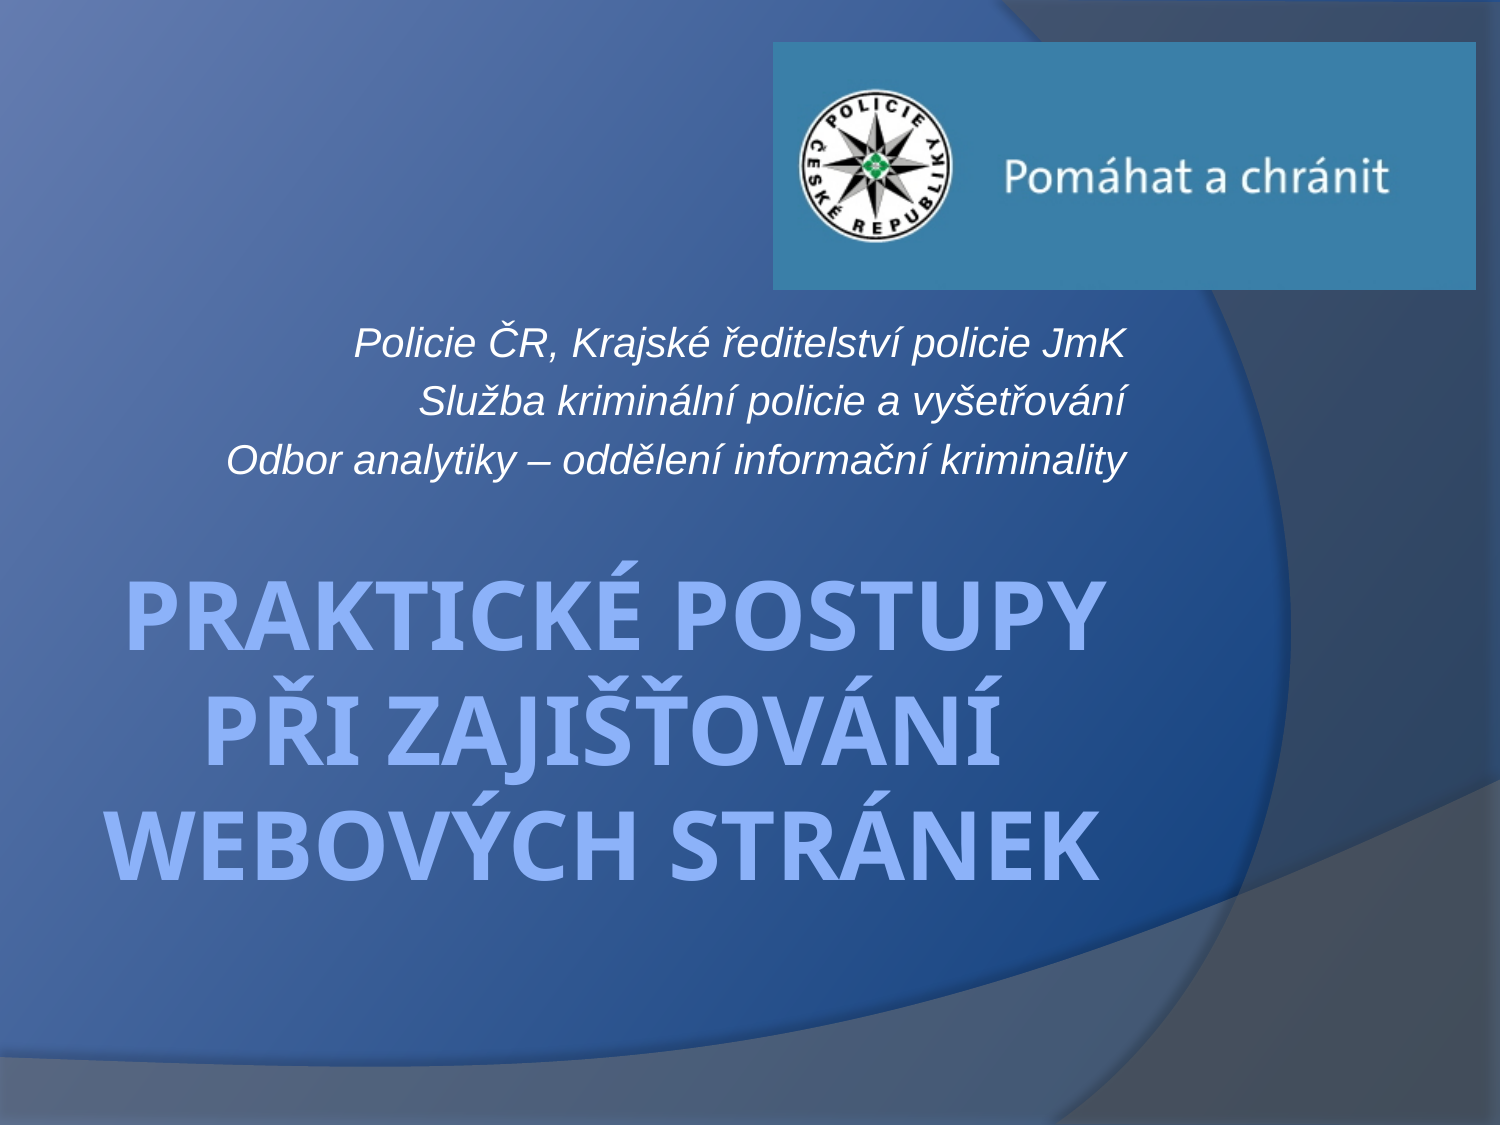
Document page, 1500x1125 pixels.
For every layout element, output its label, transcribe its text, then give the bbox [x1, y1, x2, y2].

picture [773, 42, 1476, 290]
title Praktické postupy při zajišťování webových stránek [70, 547, 1134, 925]
subtitle Policie ČR, Krajské ředitelství policie JmK Služba kriminální policie a vyšetřování Odbor analytiky – oddělení informační kriminality [71, 253, 1134, 541]
